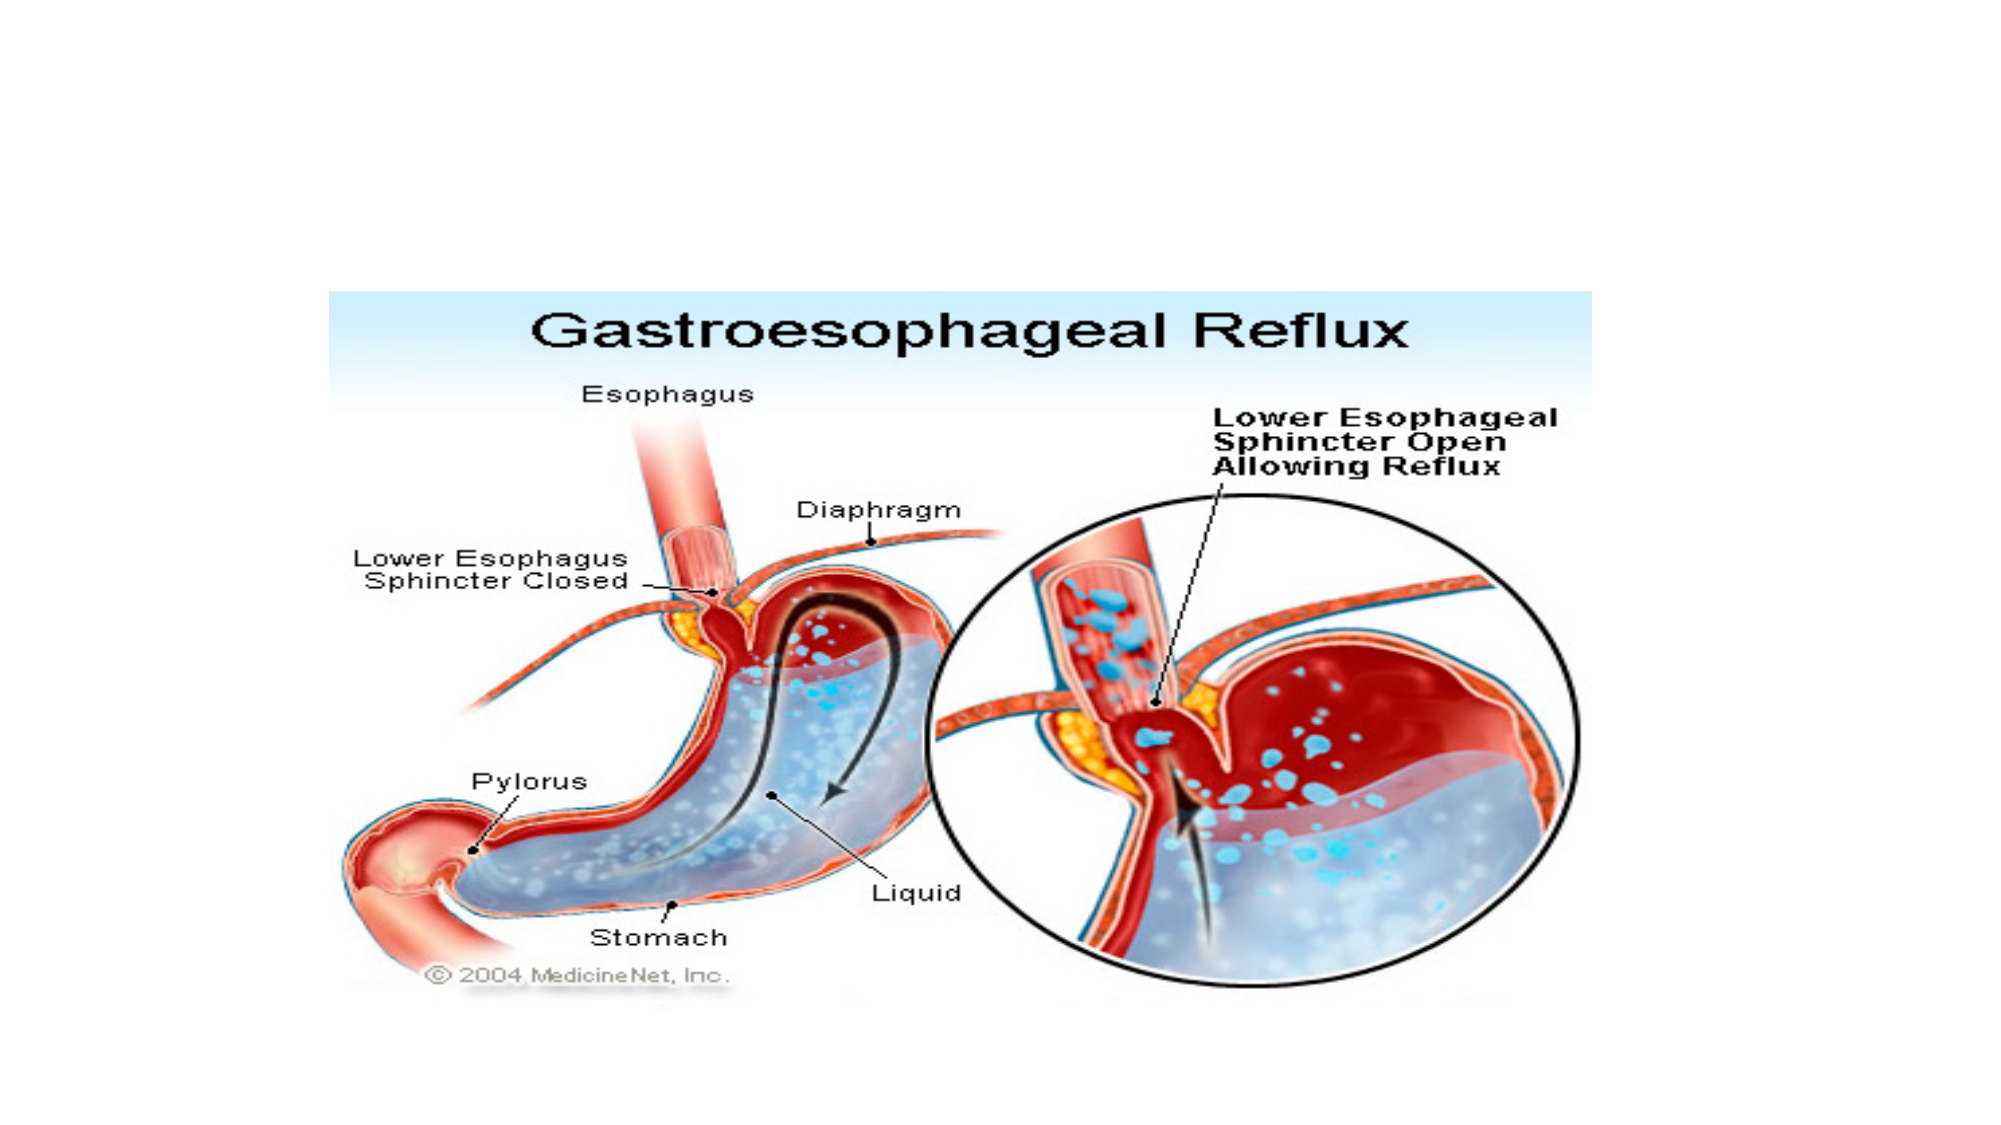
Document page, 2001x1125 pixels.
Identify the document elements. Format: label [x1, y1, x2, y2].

list [329, 291, 1592, 1013]
